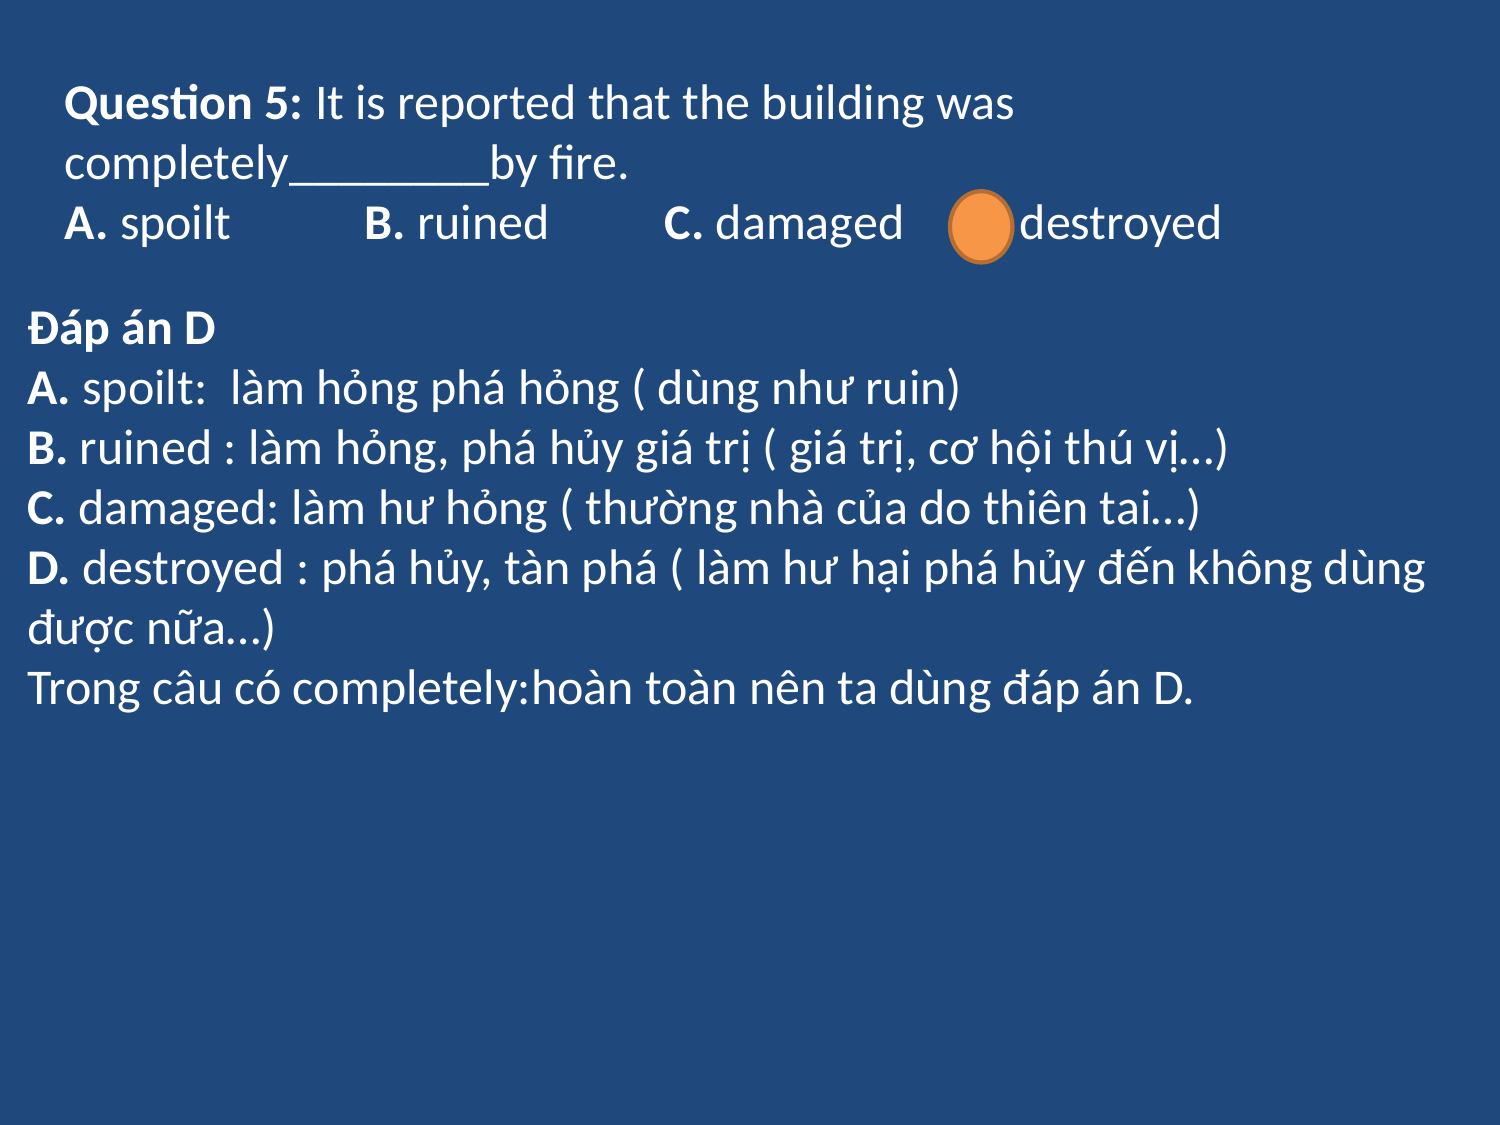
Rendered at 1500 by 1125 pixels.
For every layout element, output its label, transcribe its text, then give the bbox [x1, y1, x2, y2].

text_box Đáp án D A. spoilt: làm hỏng phá hỏng ( dùng như ruin) B. ruined : làm hỏng, phá hủy giá trị ( giá trị, cơ hội thú vị…) C. damaged: làm hư hỏng ( thường nhà của do thiên tai…) D. destroyed : phá hủy, tàn phá ( làm hư hại phá hủy đến không dùng được nữa…) Trong câu có completely:hoàn toàn nên ta dùng đáp án D. [12, 287, 1475, 783]
text_box [947, 189, 1015, 265]
text_box Question 5: It is reported that the building was completely________by fire. A. spoilt B. ruined C. damaged D. destroyed [49, 62, 1475, 287]
